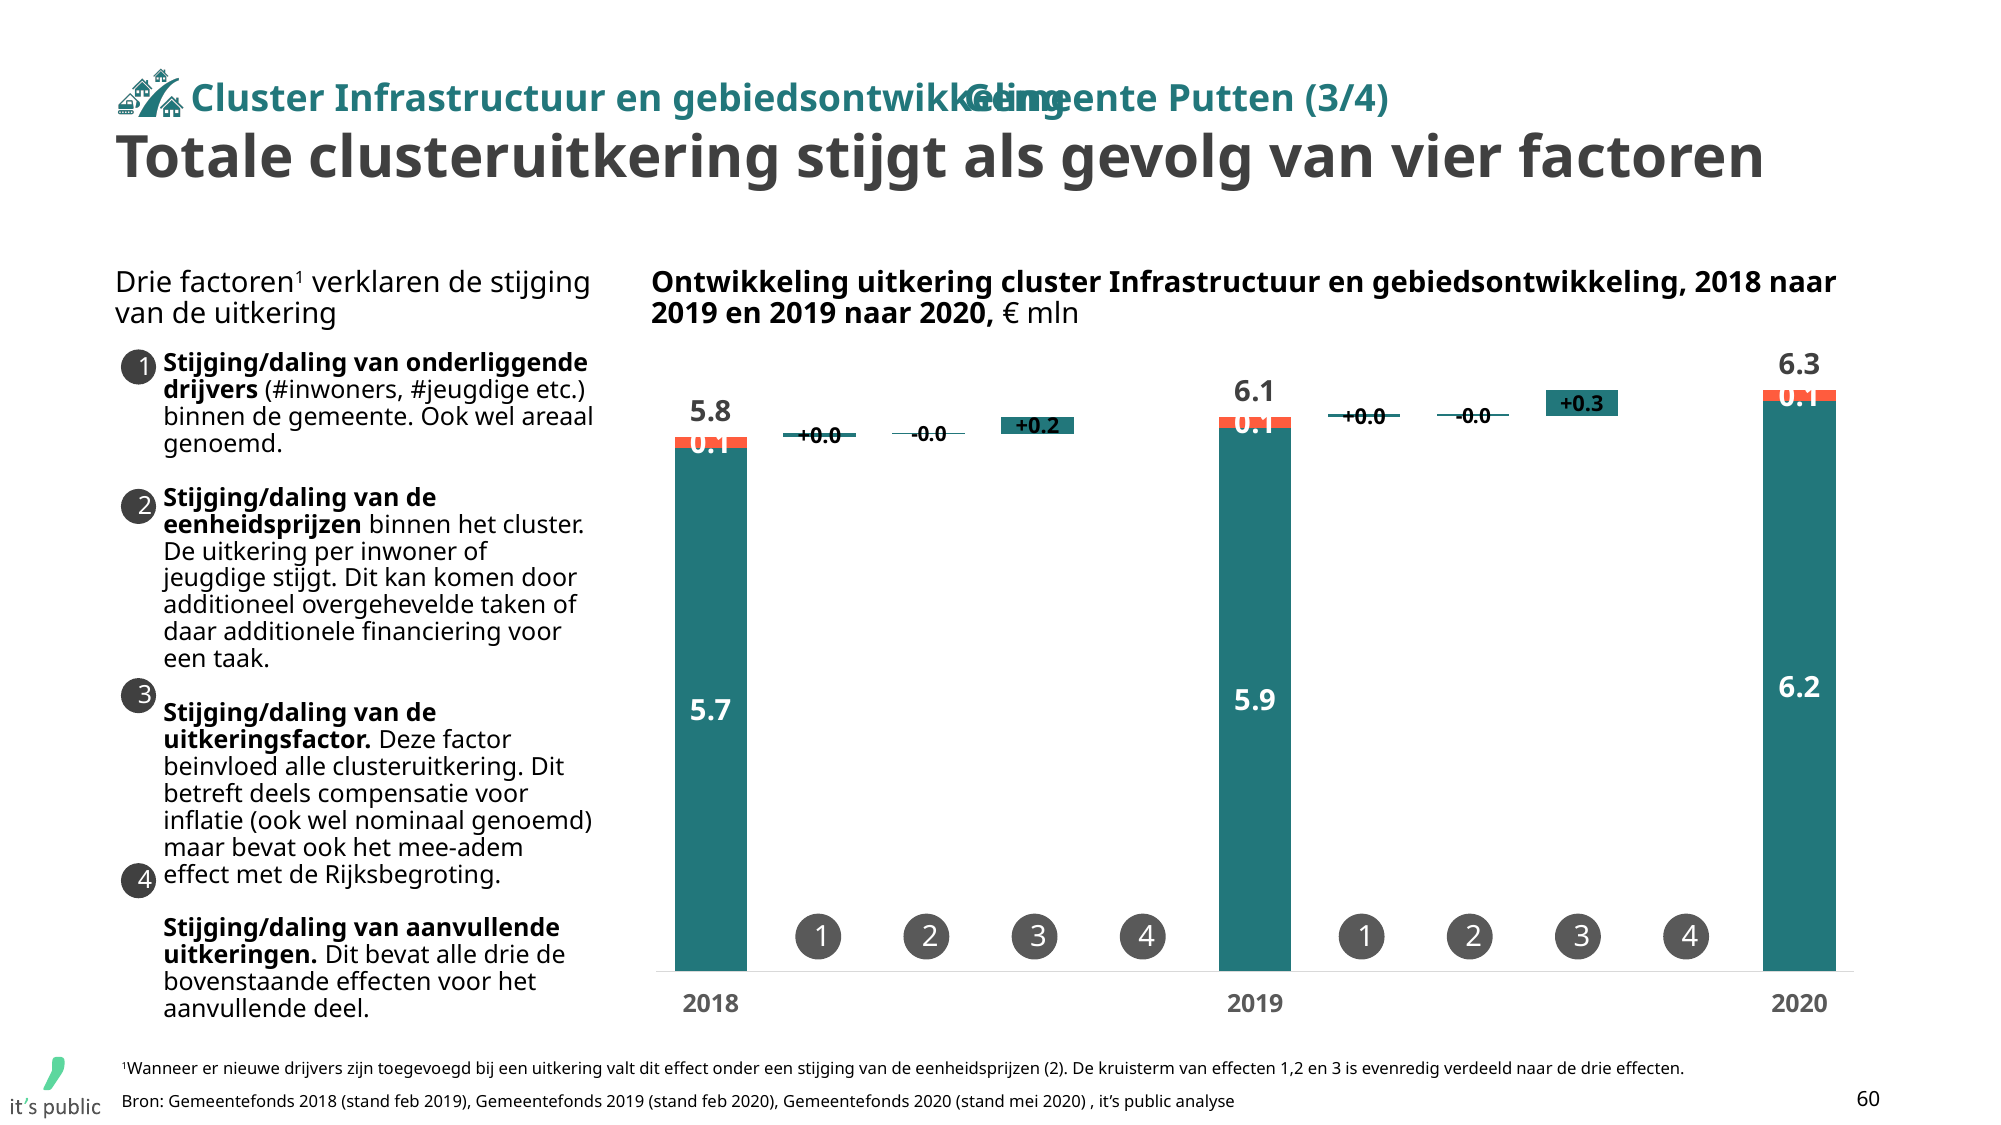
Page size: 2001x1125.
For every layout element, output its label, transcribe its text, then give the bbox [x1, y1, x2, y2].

slide_number 60 [1724, 1085, 1892, 1113]
list 1Wanneer er nieuwe drijvers zijn toegevoegd bij een uitkering valt dit effect onder een stijging van de eenheidsprijzen (2). De kruisterm van effecten 1,2 en 3 is evenredig verdeeld naar de drie effecten. [115, 1054, 1724, 1081]
text_box 3 [120, 678, 157, 714]
text_box Cluster Infrastructuur en gebiedsontwikkeling – [184, 70, 958, 126]
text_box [115, 65, 185, 121]
text_box Bron: Gemeentefonds 2018 (stand feb 2019), Gemeentefonds 2019 (stand feb 2020), Gemeentefonds 2020 (stand mei 2020) , it’s public analyse [115, 1087, 1724, 1115]
list Ontwikkeling uitkering cluster Infrastructuur en gebiedsontwikkeling, 2018 naar 2019 en 2019 naar 2020, € mln [645, 261, 1893, 302]
text_box Totale clusteruitkering stijgt als gevolg van vier factoren [109, 117, 1892, 197]
text_box 2 [120, 488, 157, 524]
chart [631, 315, 1880, 1036]
text_box 4 [120, 863, 157, 899]
text_box 1 [120, 349, 157, 385]
text_box Gemeente Putten (3/4) [958, 70, 2000, 126]
list Drie factoren1 verklaren de stijging van de uitkering [109, 261, 622, 344]
text_box Stijging/daling van onderliggende drijvers (#inwoners, #jeugdige etc.) binnen de gemeente. Ook wel areaal genoemd. Stijging/daling van de eenheidsprijzen binnen het cluster. De uitkering per inwoner of jeugdige stijgt. Dit kan komen door additioneel overgehevelde taken of daar additionele financiering voor een taak. Stijging/daling van de uitkeringsfactor. Deze factor beinvloed alle clusteruitkering. Dit betreft deels compensatie voor inflatie (ook wel nominaal genoemd) maar bevat ook het mee-adem effect met de Rijksbegroting. Stijging/daling van aanvullende uitkeringen. Dit bevat alle drie de bovenstaande effecten voor het aanvullende deel. [157, 344, 602, 832]
